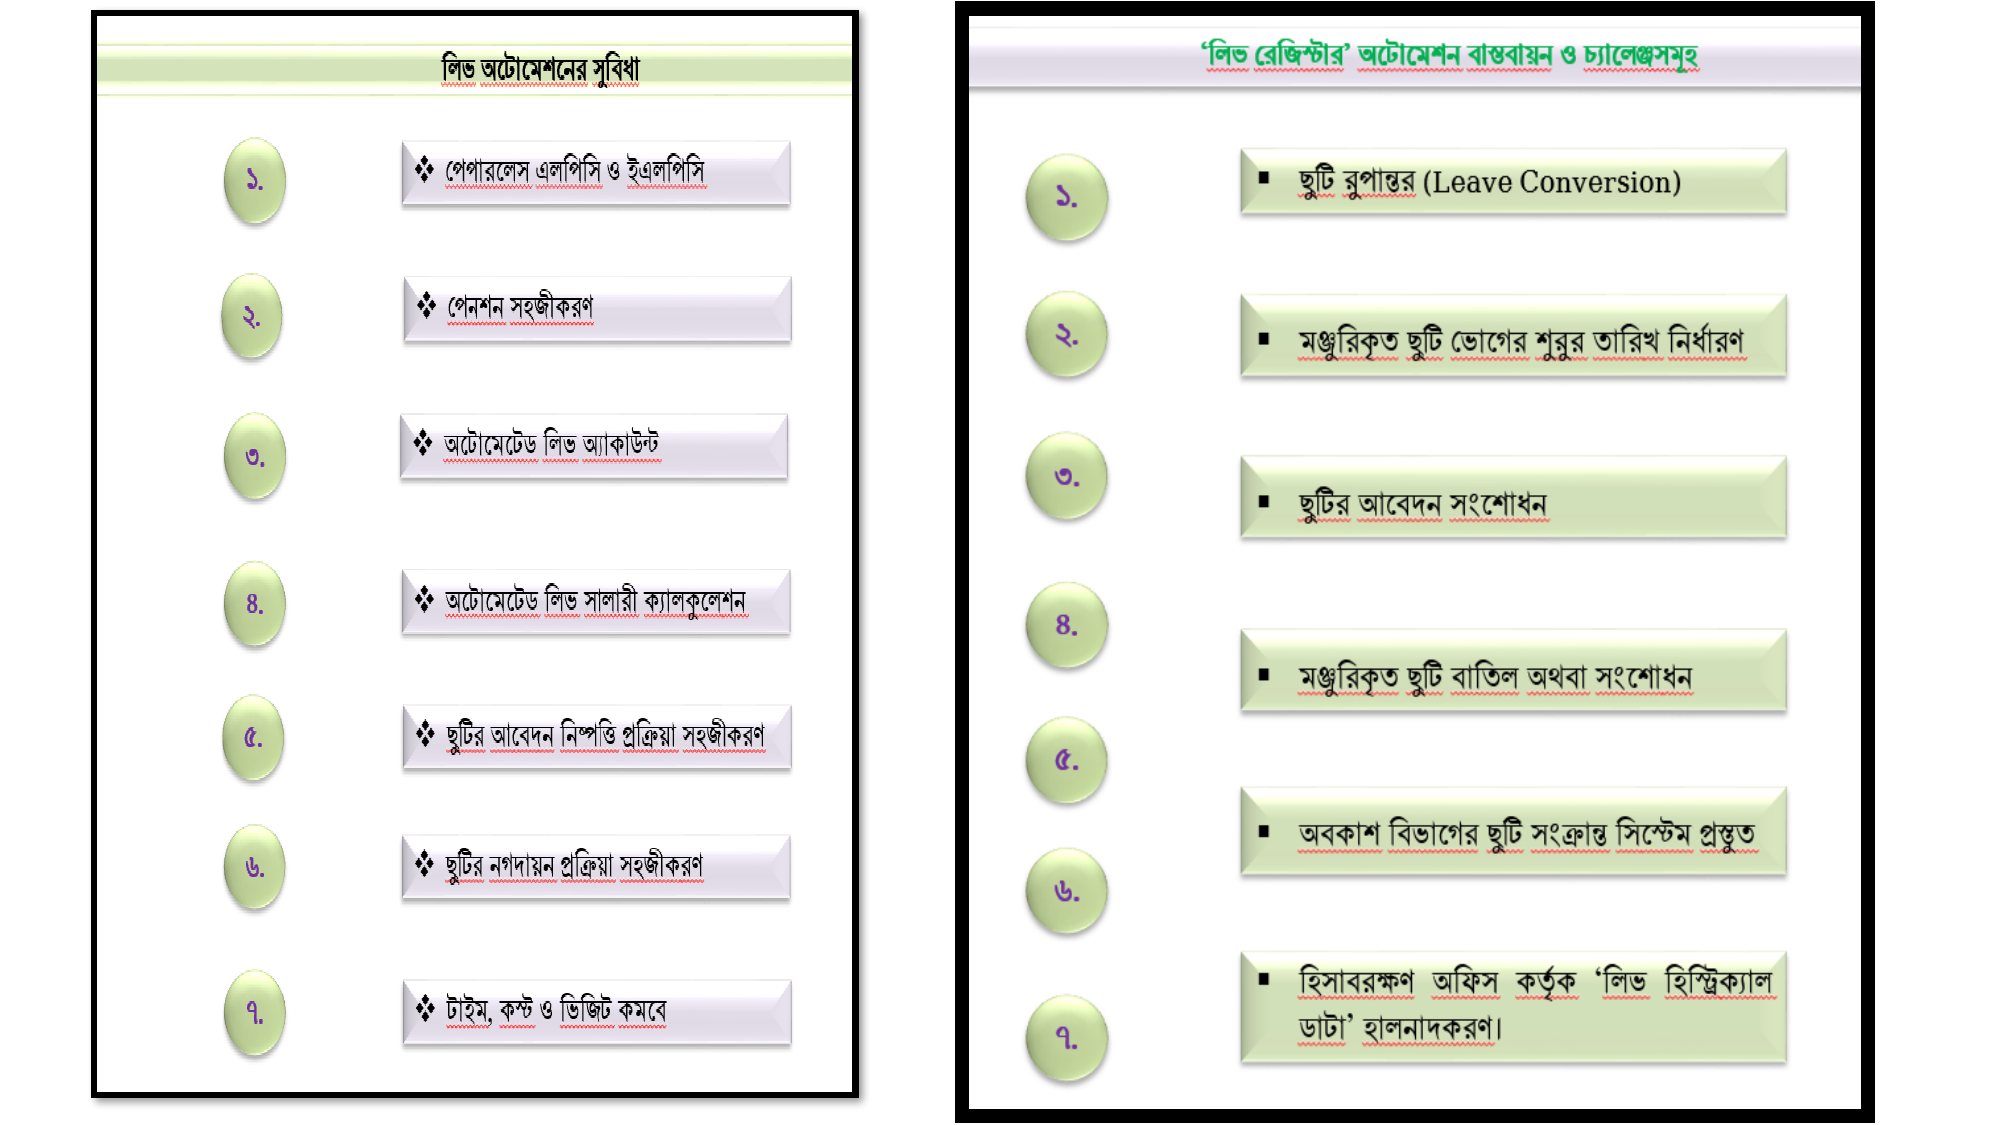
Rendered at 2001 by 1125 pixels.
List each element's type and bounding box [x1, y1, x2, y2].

picture [97, 15, 853, 1092]
picture [969, 15, 1861, 1109]
